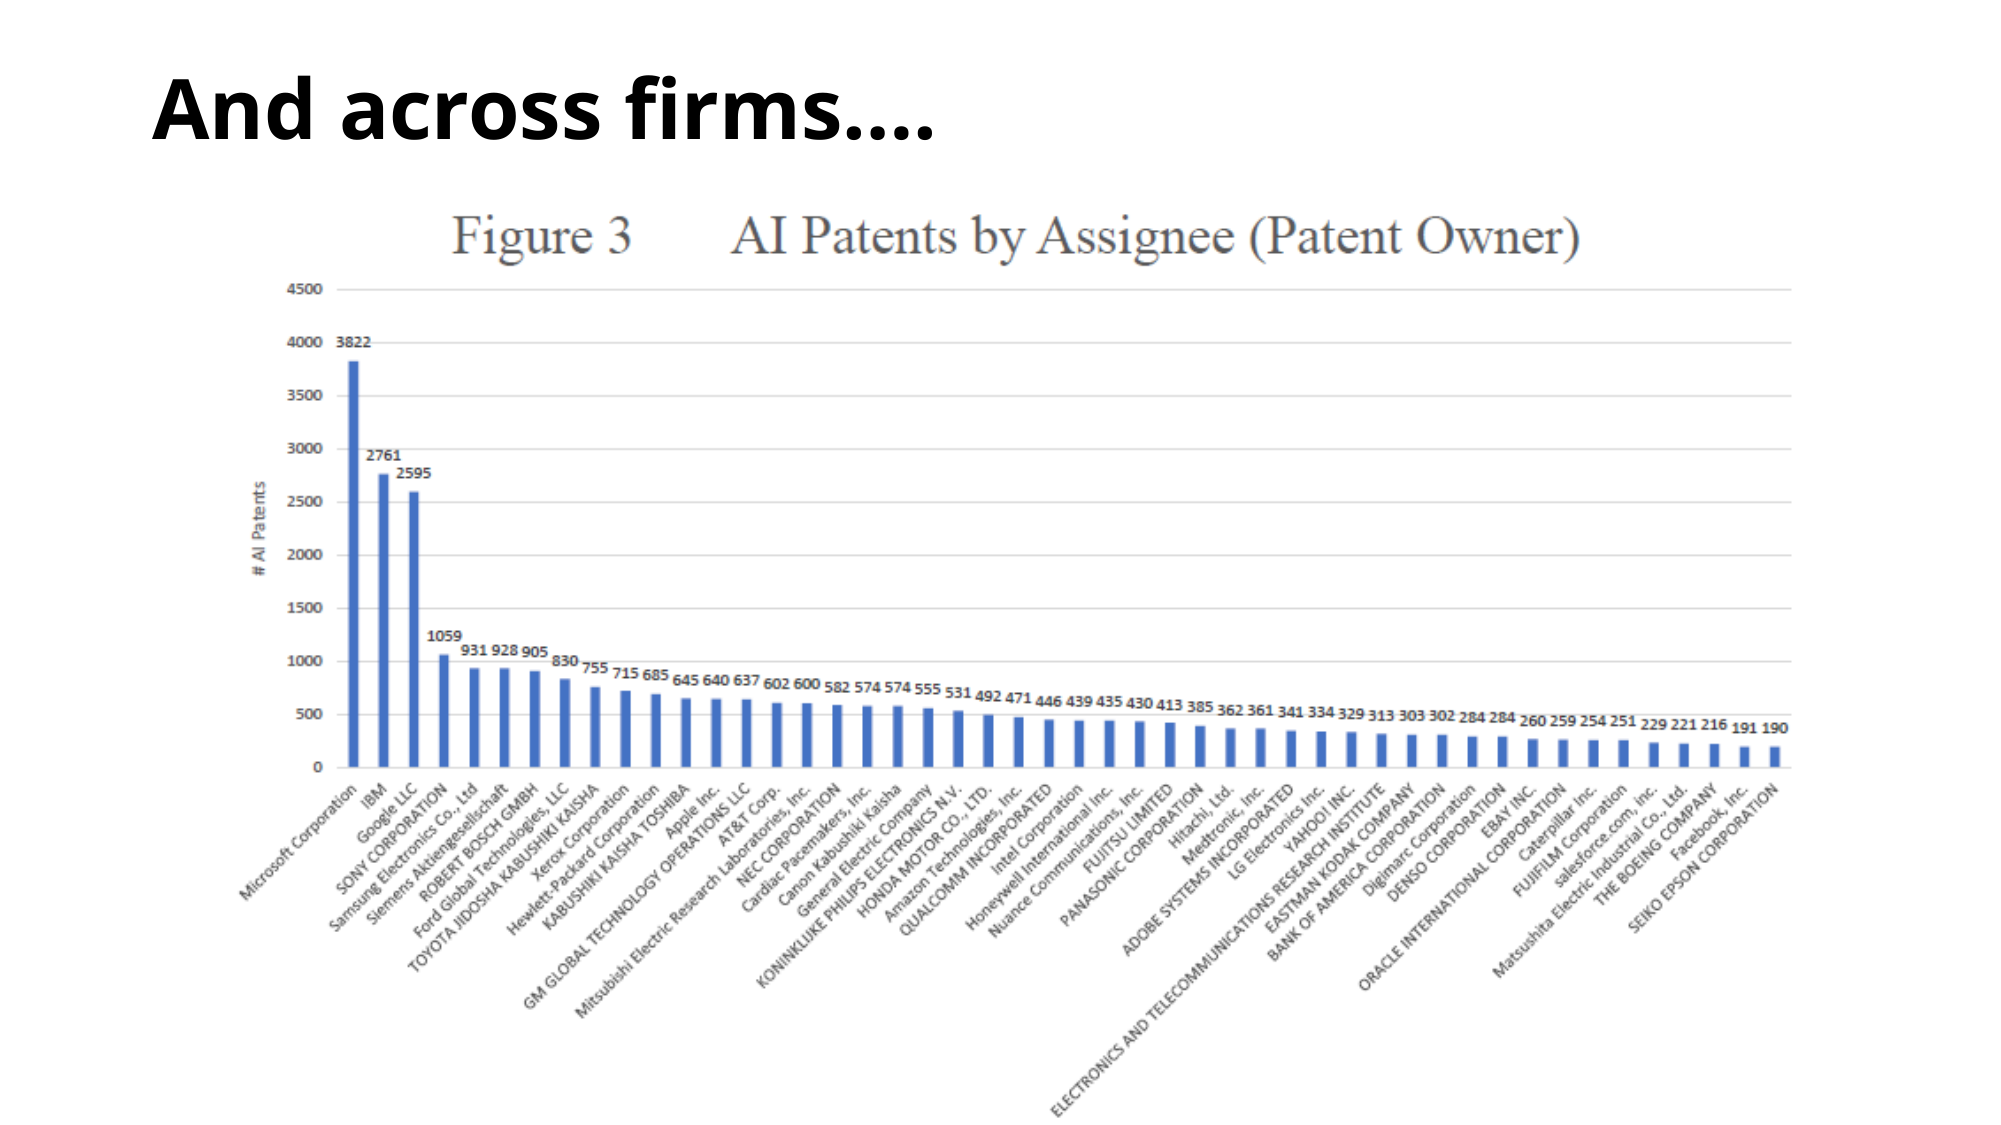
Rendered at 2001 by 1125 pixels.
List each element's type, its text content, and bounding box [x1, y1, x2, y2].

picture [194, 183, 1806, 1125]
title And across firms…. [137, 3, 1863, 222]
